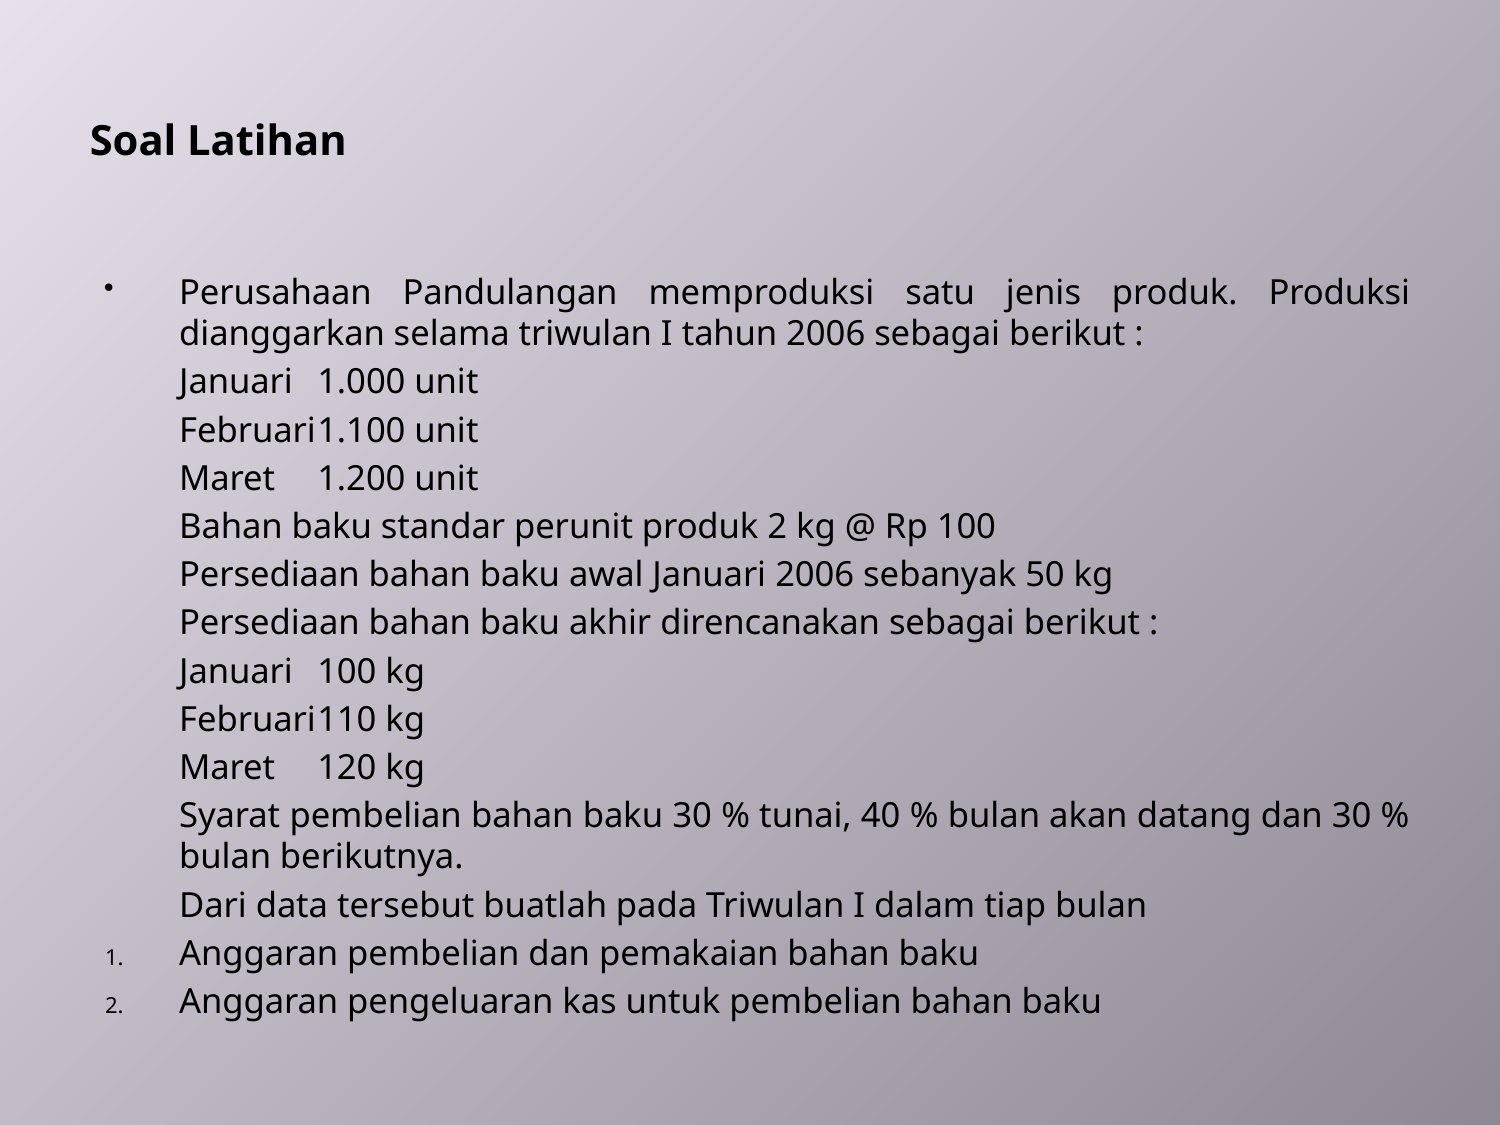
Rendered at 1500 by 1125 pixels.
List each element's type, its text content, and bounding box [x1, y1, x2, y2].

list Perusahaan Pandulangan memproduksi satu jenis produk. Produksi dianggarkan selama triwulan I tahun 2006 sebagai berikut : Januari 1.000 unit Februari 1.100 unit Maret 1.200 unit Bahan baku standar perunit produk 2 kg @ Rp 100 Persediaan bahan baku awal Januari 2006 sebanyak 50 kg Persediaan bahan baku akhir direncanakan sebagai berikut : Januari 100 kg Februari 110 kg Maret 120 kg Syarat pembelian bahan baku 30 % tunai, 40 % bulan akan datang dan 30 % bulan berikutnya. Dari data tersebut buatlah pada Triwulan I dalam tiap bulan Anggaran pembelian dan pemakaian bahan baku Anggaran pengeluaran kas untuk pembelian bahan baku [75, 262, 1425, 1035]
title Soal Latihan [75, 45, 1425, 233]
